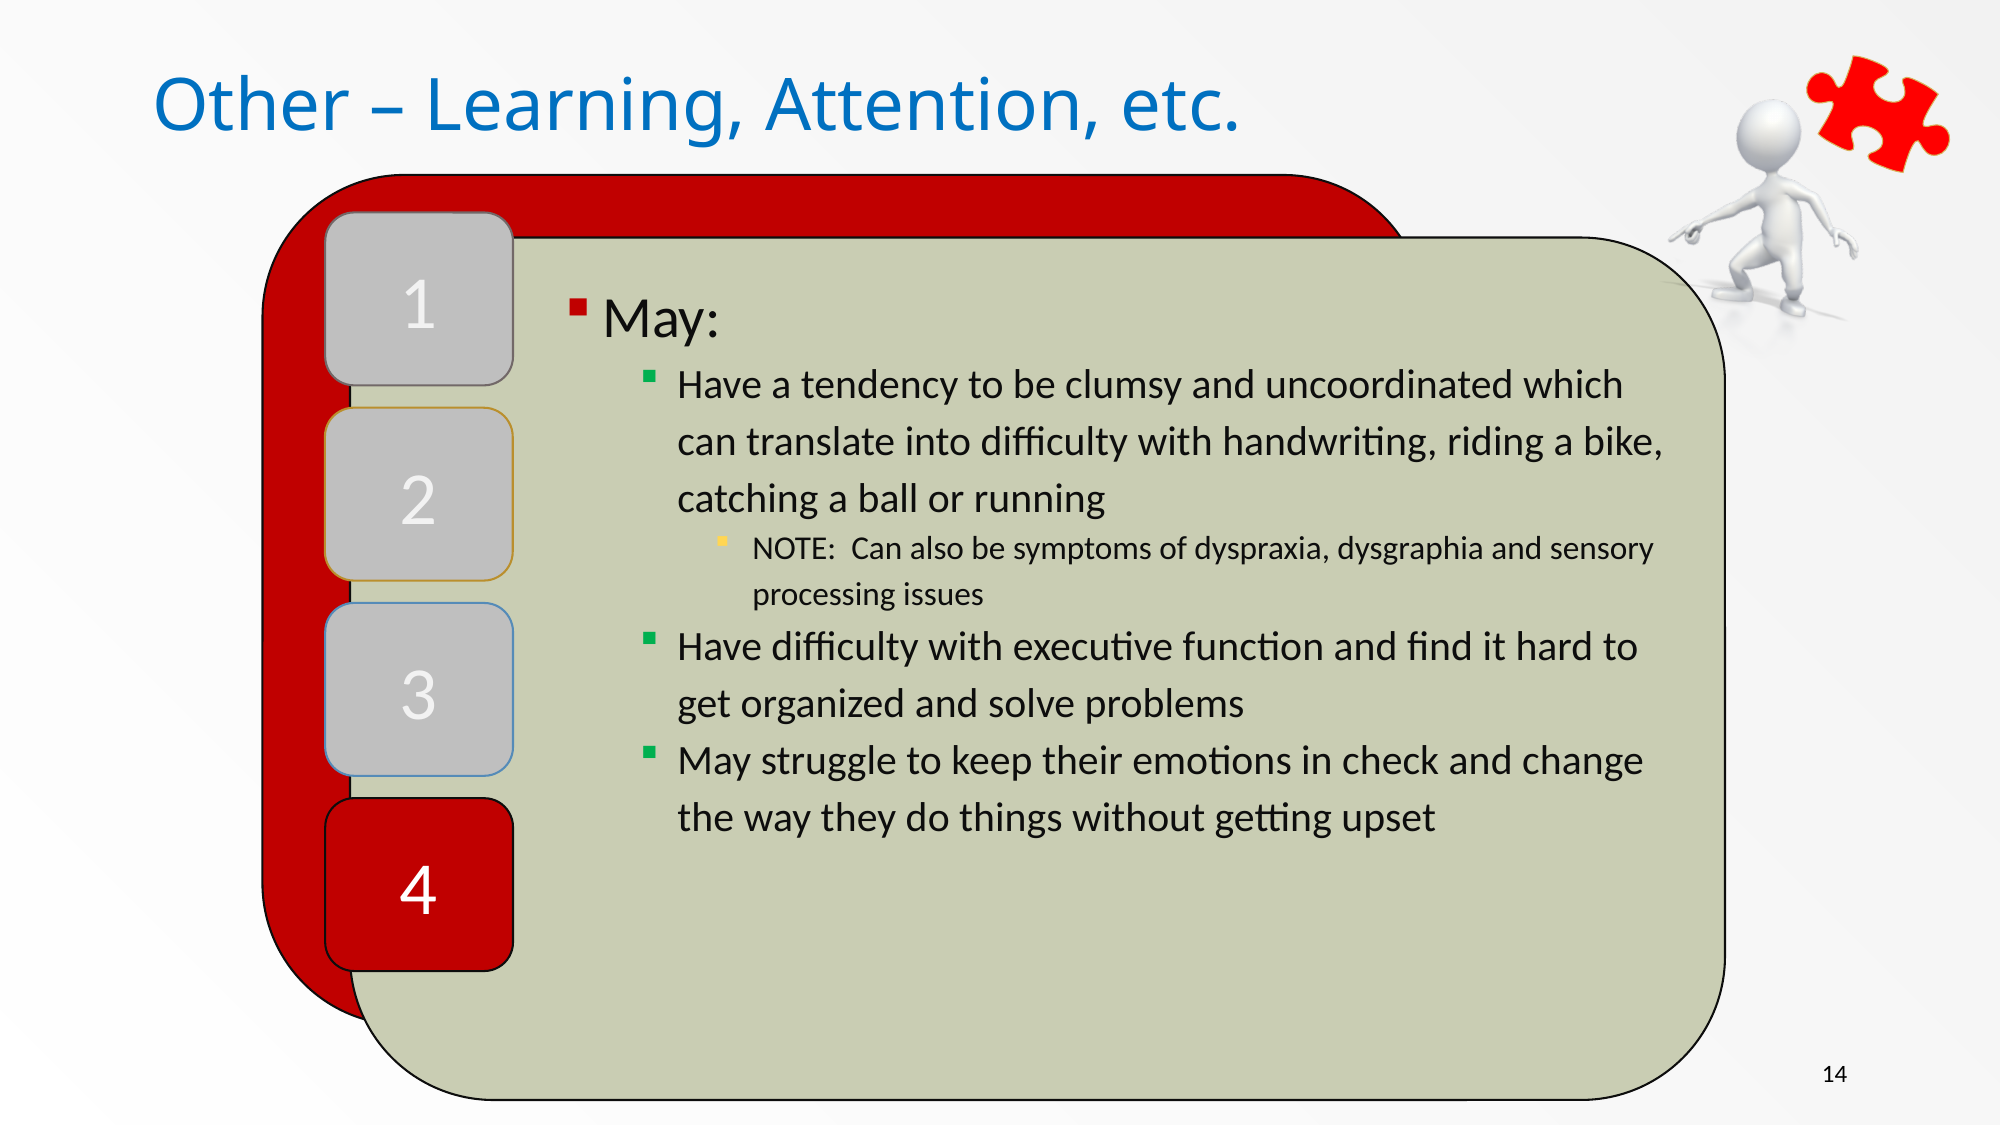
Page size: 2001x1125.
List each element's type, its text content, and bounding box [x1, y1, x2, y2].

slide_number 14 [1412, 1042, 1863, 1103]
text_box [348, 236, 1651, 1102]
list May: Have a tendency to be clumsy and uncoordinated which can translate into difficulty with handwriting, riding a bike, catching a ball or running NOTE: Can also be symptoms of dyspraxia, dysgraphia and sensory processing issues Have difficulty with executive function and find it hard to get organized and solve problems May struggle to keep their emotions in check and change the way they do things without getting upset [549, 262, 1700, 1125]
text_box [261, 173, 1402, 1020]
text_box [1845, 55, 1889, 84]
text_box 1 [324, 211, 515, 387]
text_box 4 [324, 797, 515, 973]
text_box 3 [324, 601, 515, 777]
text_box 2 [323, 406, 514, 582]
text_box [1809, 72, 1834, 79]
text_box [1875, 76, 1951, 174]
title Other – Learning, Attention, etc. [137, 59, 1851, 154]
text_box [1700, 360, 1727, 1040]
picture [1636, 62, 1887, 377]
